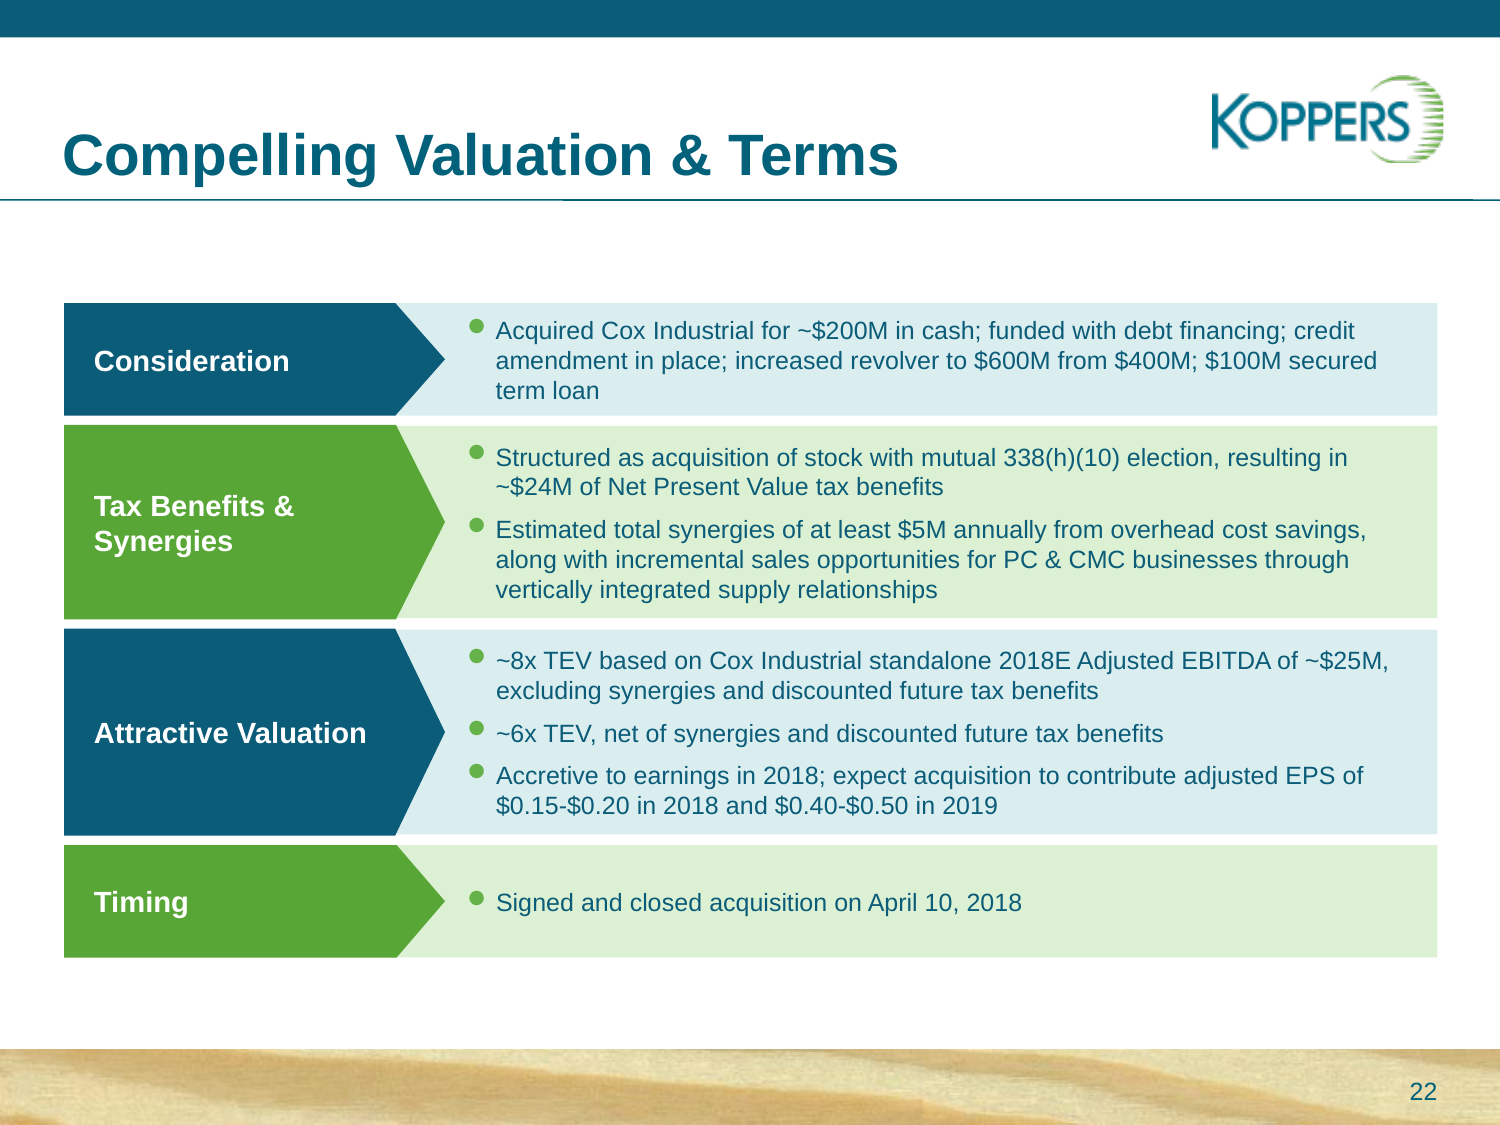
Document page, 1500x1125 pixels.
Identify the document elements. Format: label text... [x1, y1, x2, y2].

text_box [63, 844, 1438, 958]
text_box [63, 424, 1438, 620]
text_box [63, 628, 1438, 836]
slide_number 22 [1124, 1074, 1438, 1113]
picture [0, 1049, 1500, 1125]
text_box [63, 302, 1438, 416]
title Compelling Valuation & Terms [62, 54, 1126, 188]
